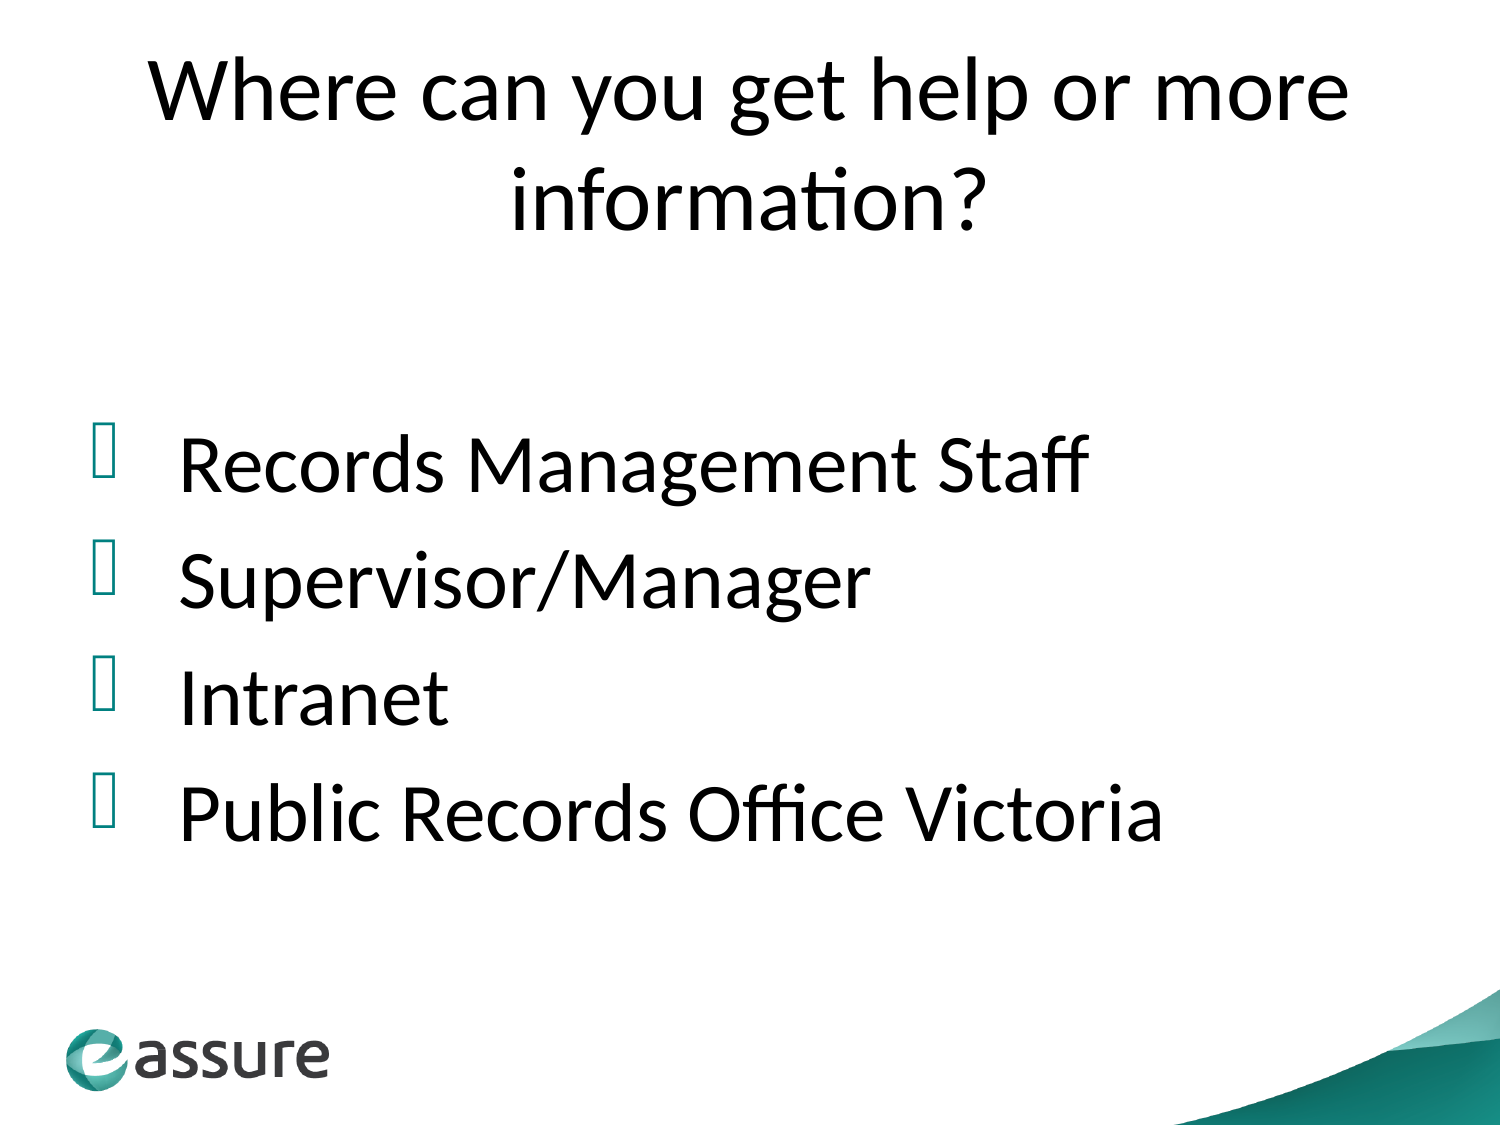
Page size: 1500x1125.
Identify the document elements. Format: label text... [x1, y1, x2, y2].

list Records Management Staff Supervisor/Manager Intranet Public Records Office Victoria [75, 262, 1425, 984]
title Where can you get help or more information? [75, 45, 1425, 233]
picture [5, 985, 1500, 1125]
